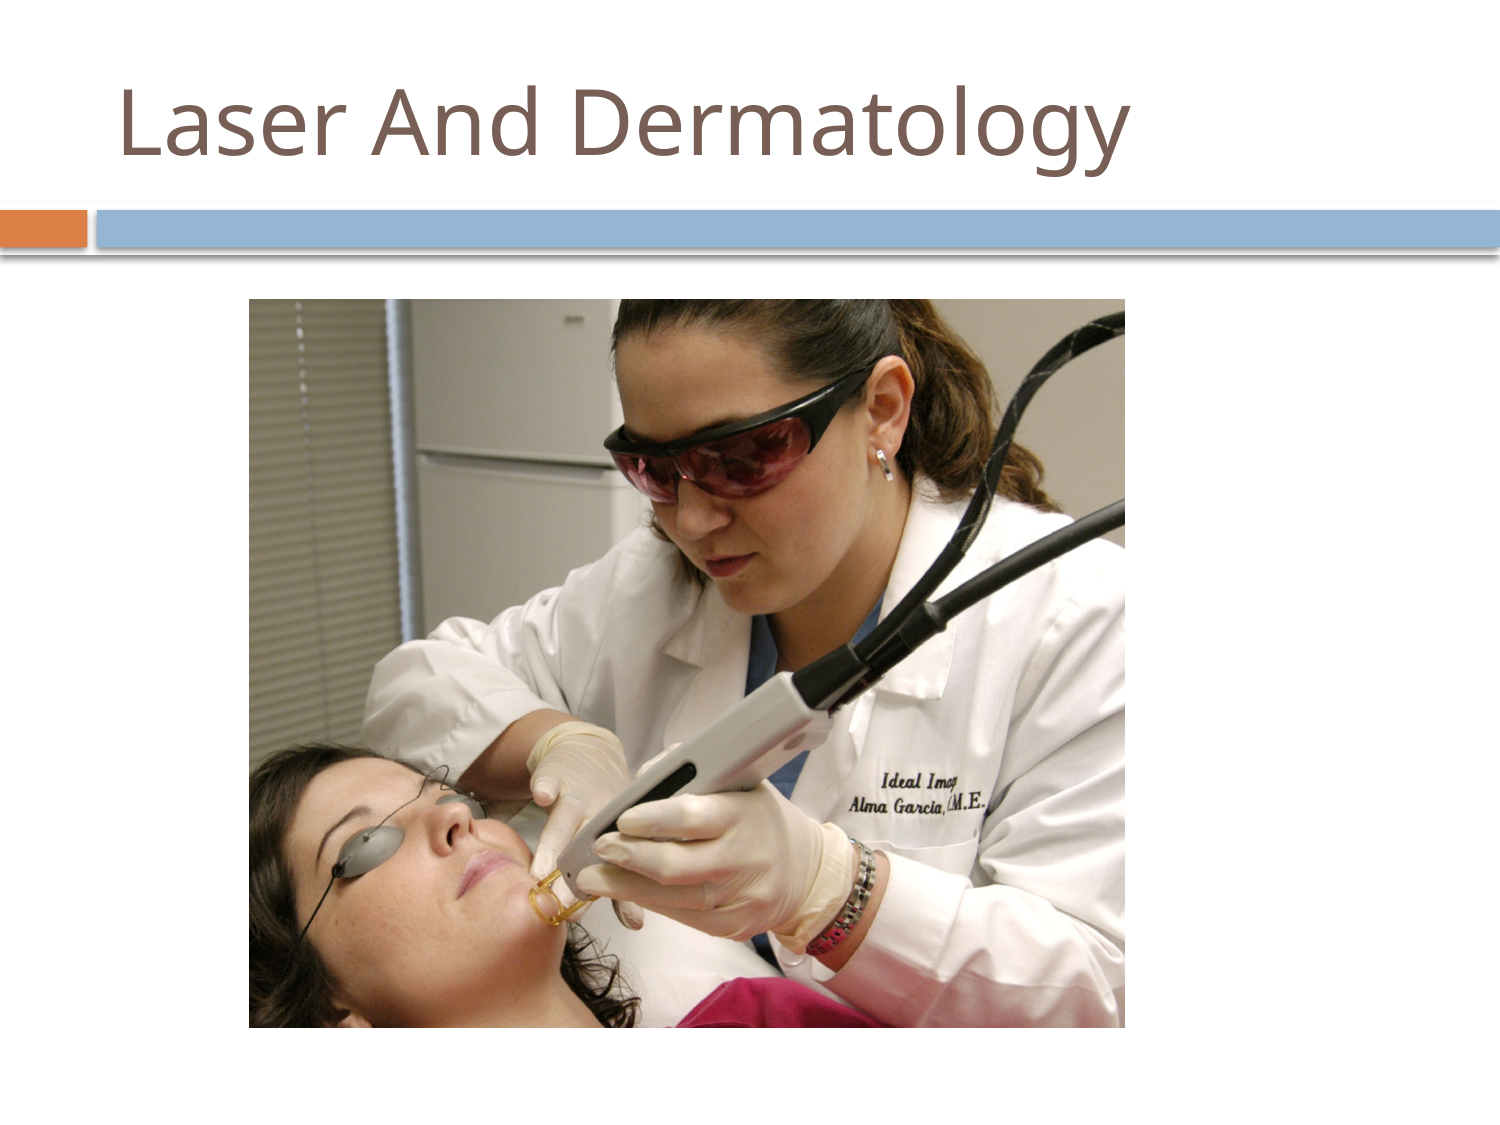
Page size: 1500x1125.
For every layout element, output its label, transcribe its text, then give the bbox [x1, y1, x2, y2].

picture [249, 299, 1126, 1028]
title Laser And Dermatology [100, 37, 1438, 200]
